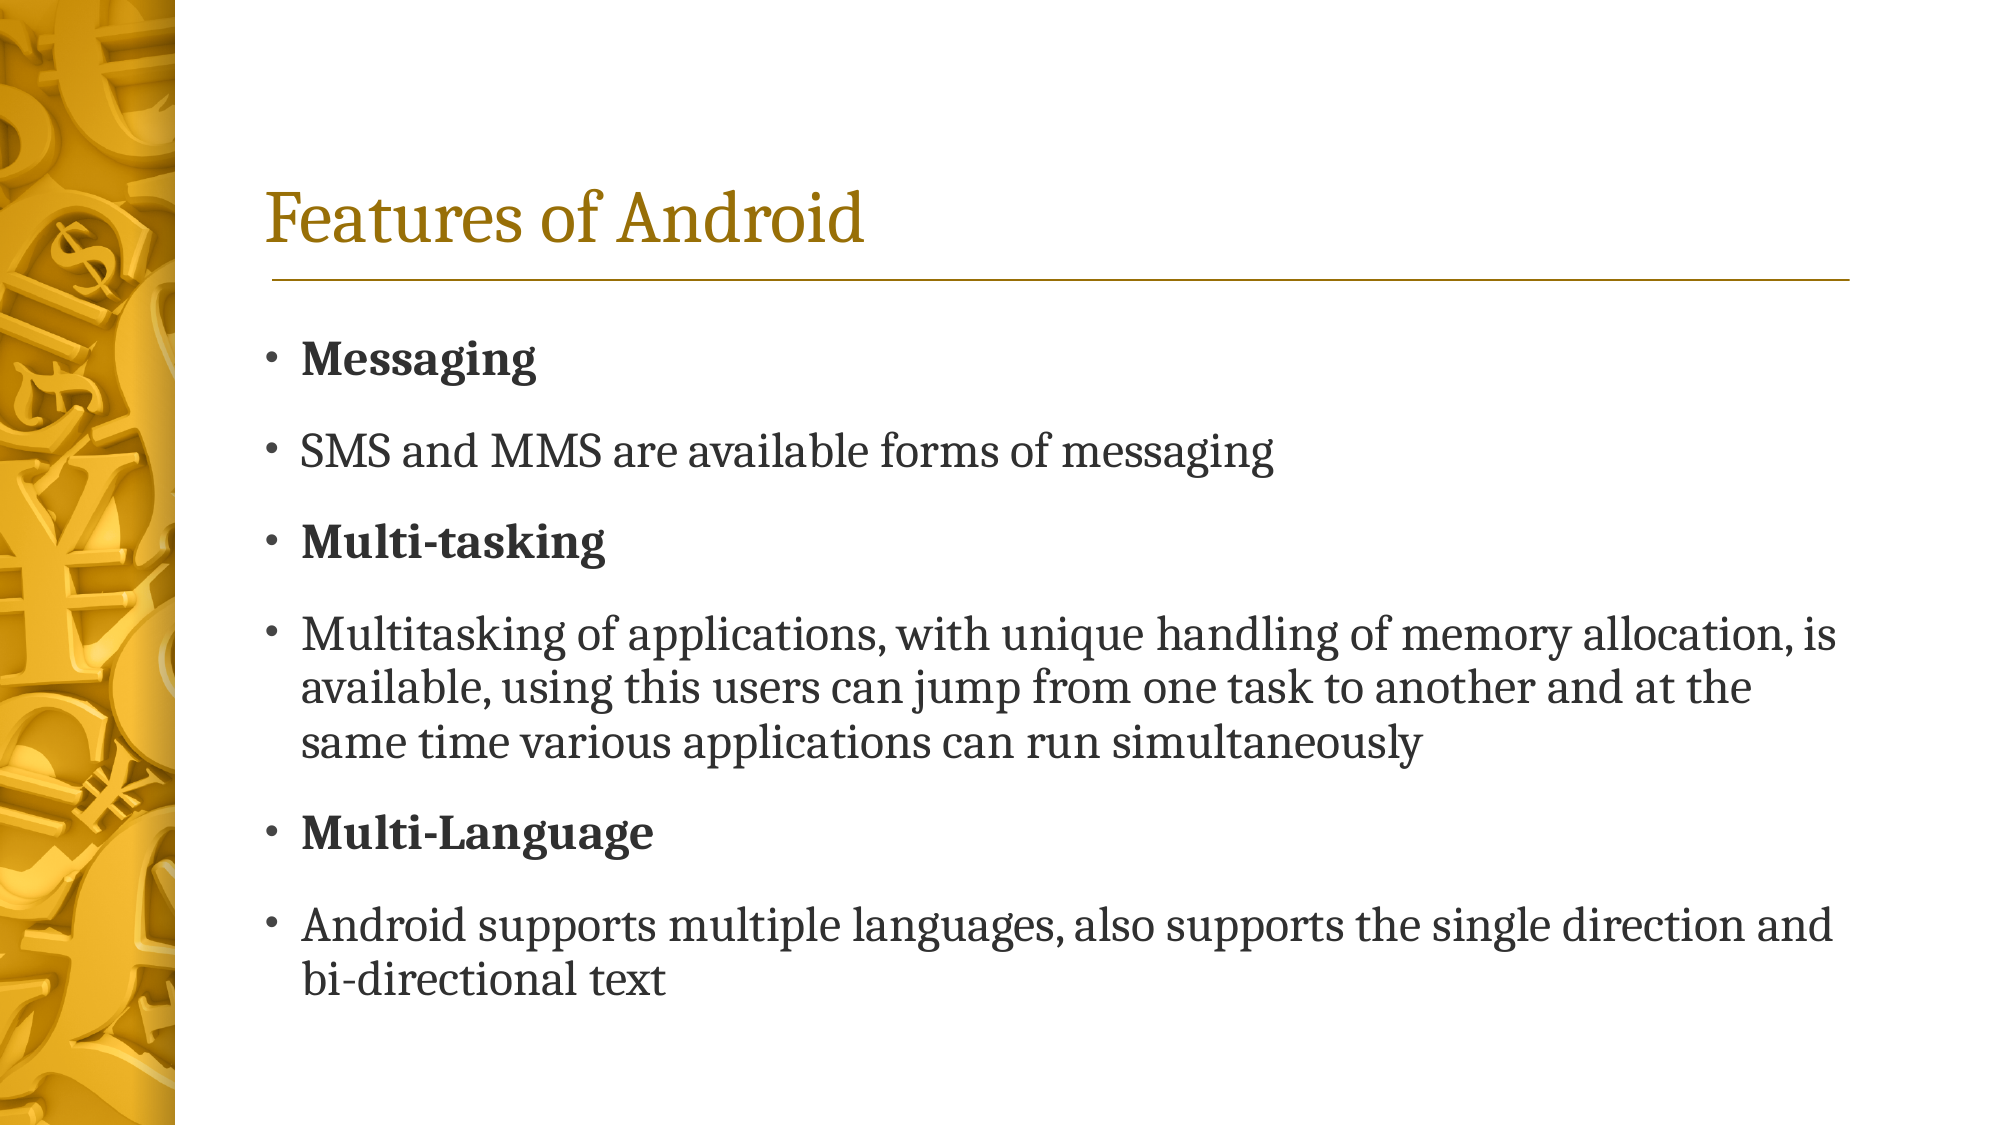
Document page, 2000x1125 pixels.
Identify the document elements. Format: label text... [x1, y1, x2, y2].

list Messaging SMS and MMS are available forms of messaging Multi-tasking Multitasking of applications, with unique handling of memory allocation, is available, using this users can jump from one task to another and at the same time various applications can run simultaneously Multi-Language Android supports multiple languages, also supports the single direction and bi-directional text [249, 324, 1863, 1059]
picture [0, 0, 175, 1125]
title Features of Android [249, 66, 1863, 267]
